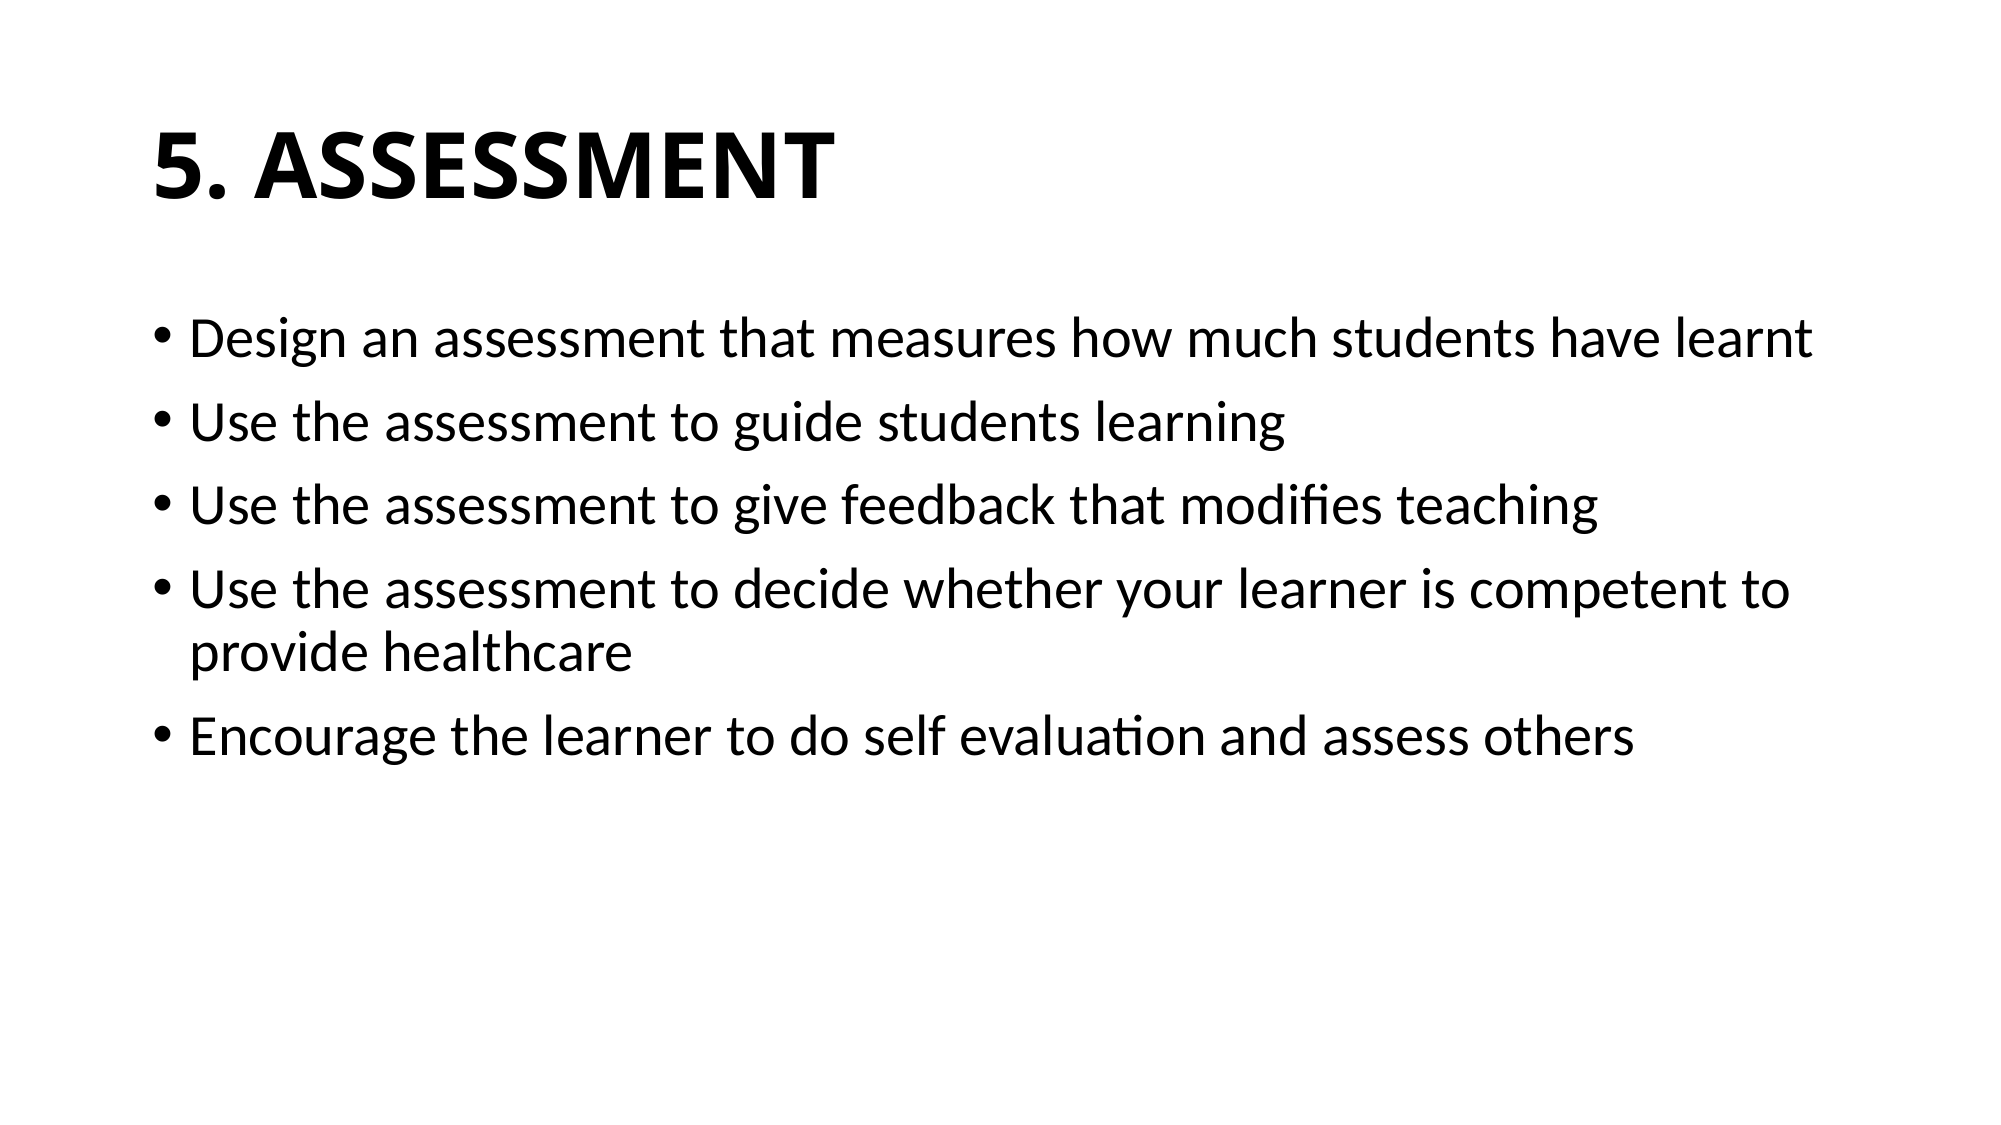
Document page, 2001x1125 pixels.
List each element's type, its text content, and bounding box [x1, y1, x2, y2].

list Design an assessment that measures how much students have learnt Use the assessment to guide students learning Use the assessment to give feedback that modifies teaching Use the assessment to decide whether your learner is competent to provide healthcare Encourage the learner to do self evaluation and assess others [137, 299, 1863, 1014]
title 5. ASSESSMENT [137, 59, 1863, 278]
